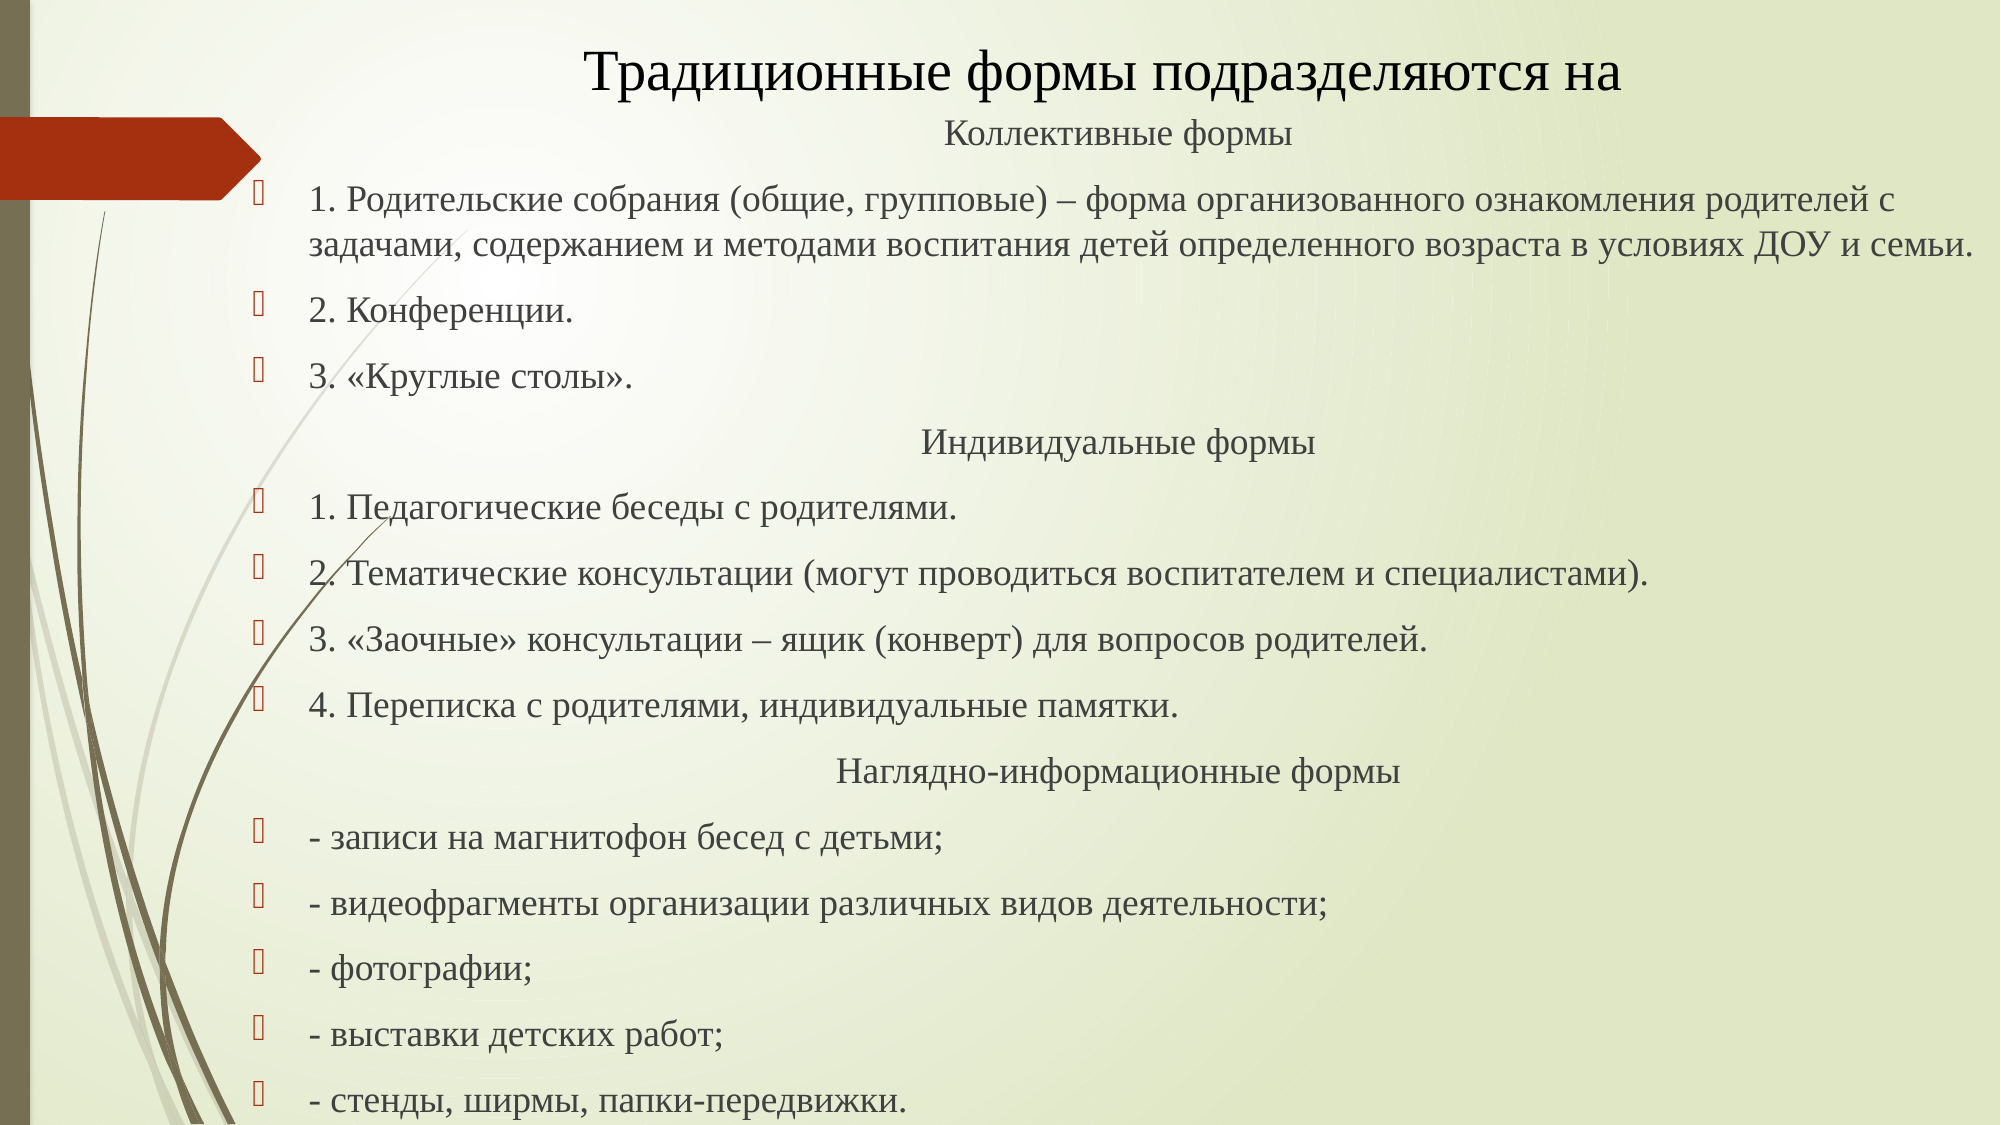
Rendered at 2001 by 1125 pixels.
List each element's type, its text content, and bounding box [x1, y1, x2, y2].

list Коллективные формы 1. Родительские собрания (общие, групповые) – форма организованного ознакомления родителей с задачами, содержанием и методами воспитания детей определенного возраста в условиях ДОУ и семьи. 2. Конференции. 3. «Круглые столы». Индивидуальные формы 1. Педагогические беседы с родителями. 2. Тематические консультации (могут проводиться воспитателем и специалистами). 3. «Заочные» консультации – ящик (конверт) для вопросов родителей. 4. Переписка с родителями, индивидуальные памятки. Наглядно-информационные формы - записи на магнитофон бесед с детьми; - видеофрагменты организации различных видов деятельности; - фотографии; - выставки детских работ; - стенды, ширмы, папки-передвижки. [237, 100, 2000, 1068]
title Традиционные формы подразделяются на [252, 24, 1968, 100]
